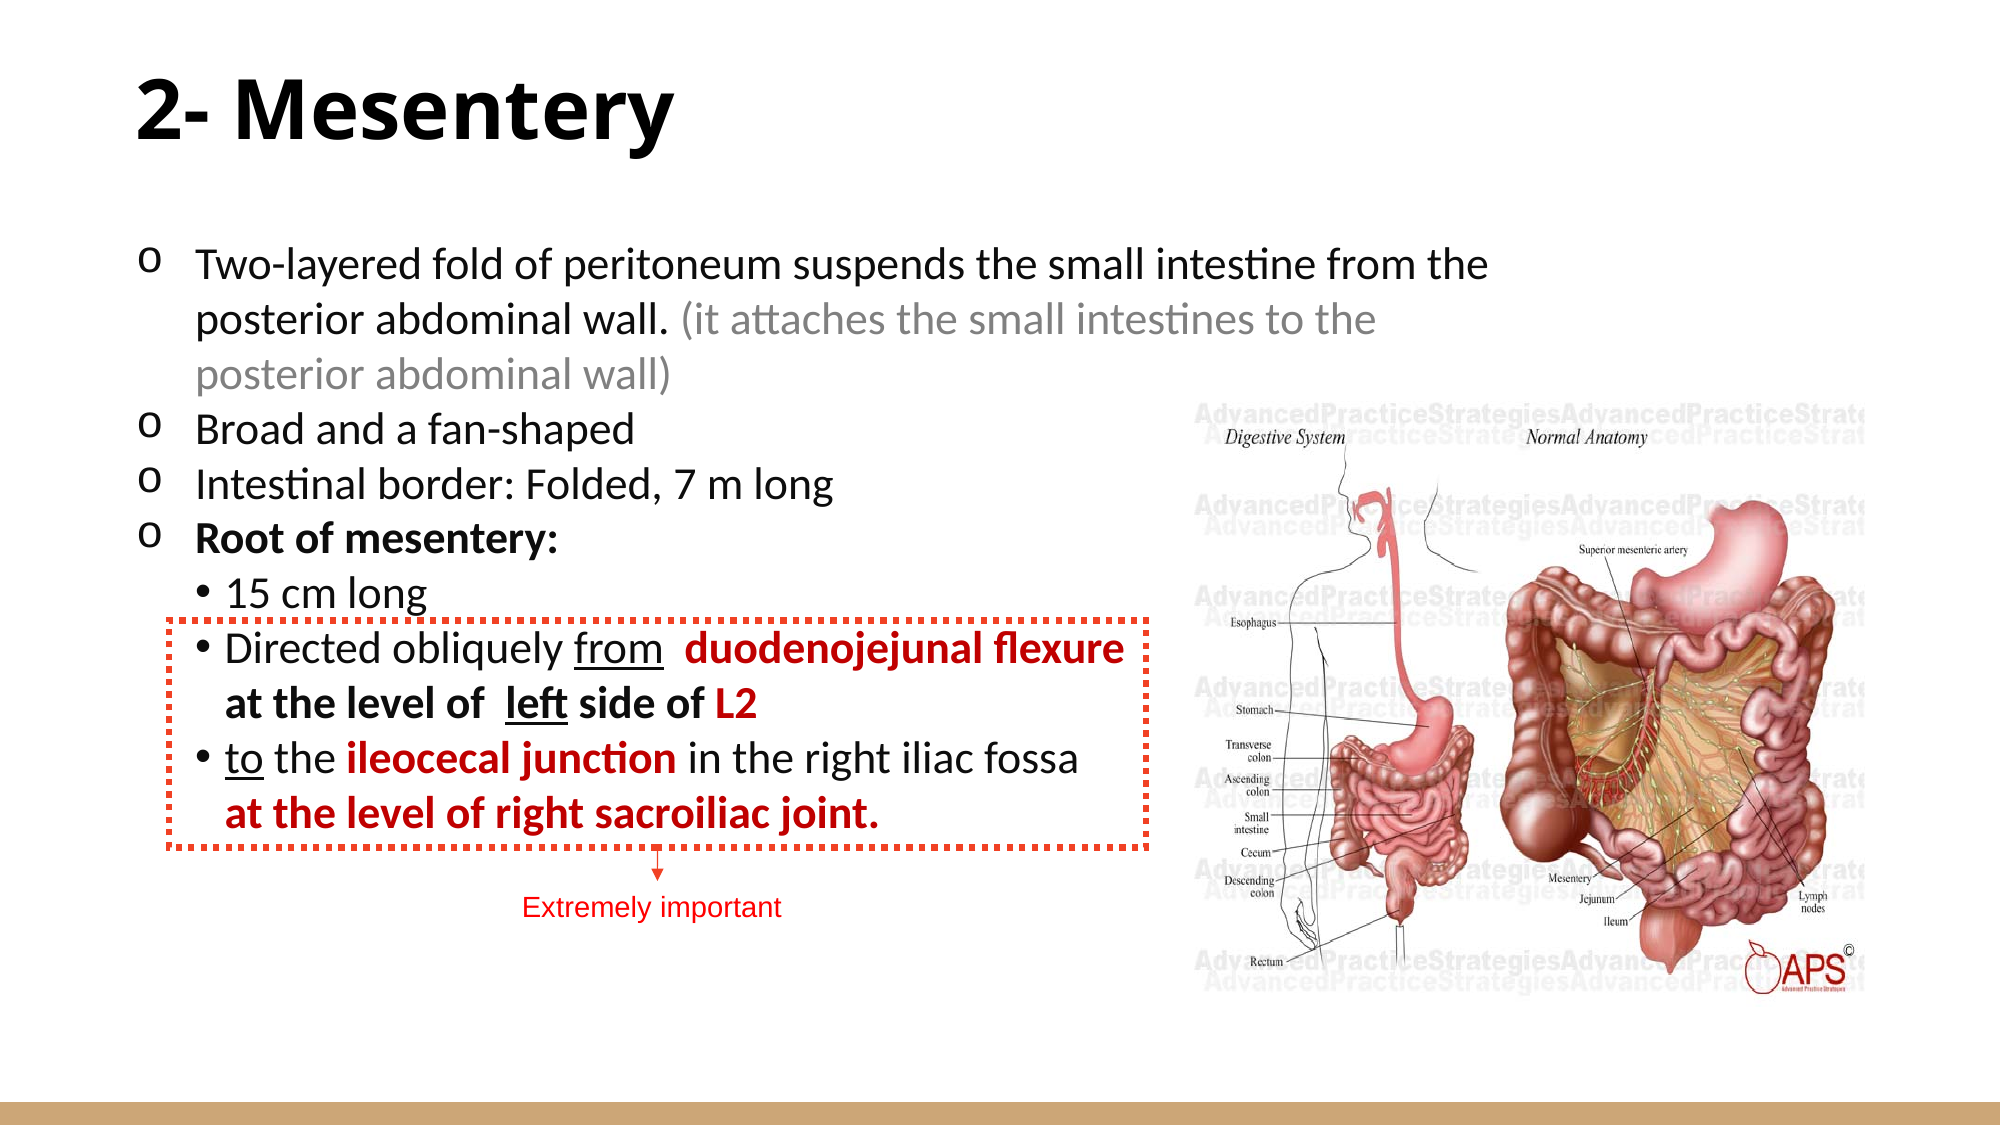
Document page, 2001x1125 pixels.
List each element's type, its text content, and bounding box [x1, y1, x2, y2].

text_box Two-layered fold of peritoneum suspends the small intestine from the posterior abdominal wall. (it attaches the small intestines to the posterior abdominal wall) Broad and a fan-shaped Intestinal border: Folded, 7 m long Root of mesentery: 15 cm long Directed obliquely from duodenojejunal flexure at the level of left side of L2 to the ileocecal junction in the right iliac fossa at the level of right sacroiliac joint. [121, 241, 1552, 393]
text_box 2- Mesentery [121, 59, 1847, 241]
text_box [168, 619, 1147, 849]
text_box Extremely important [507, 880, 809, 931]
picture [1194, 392, 1865, 1007]
